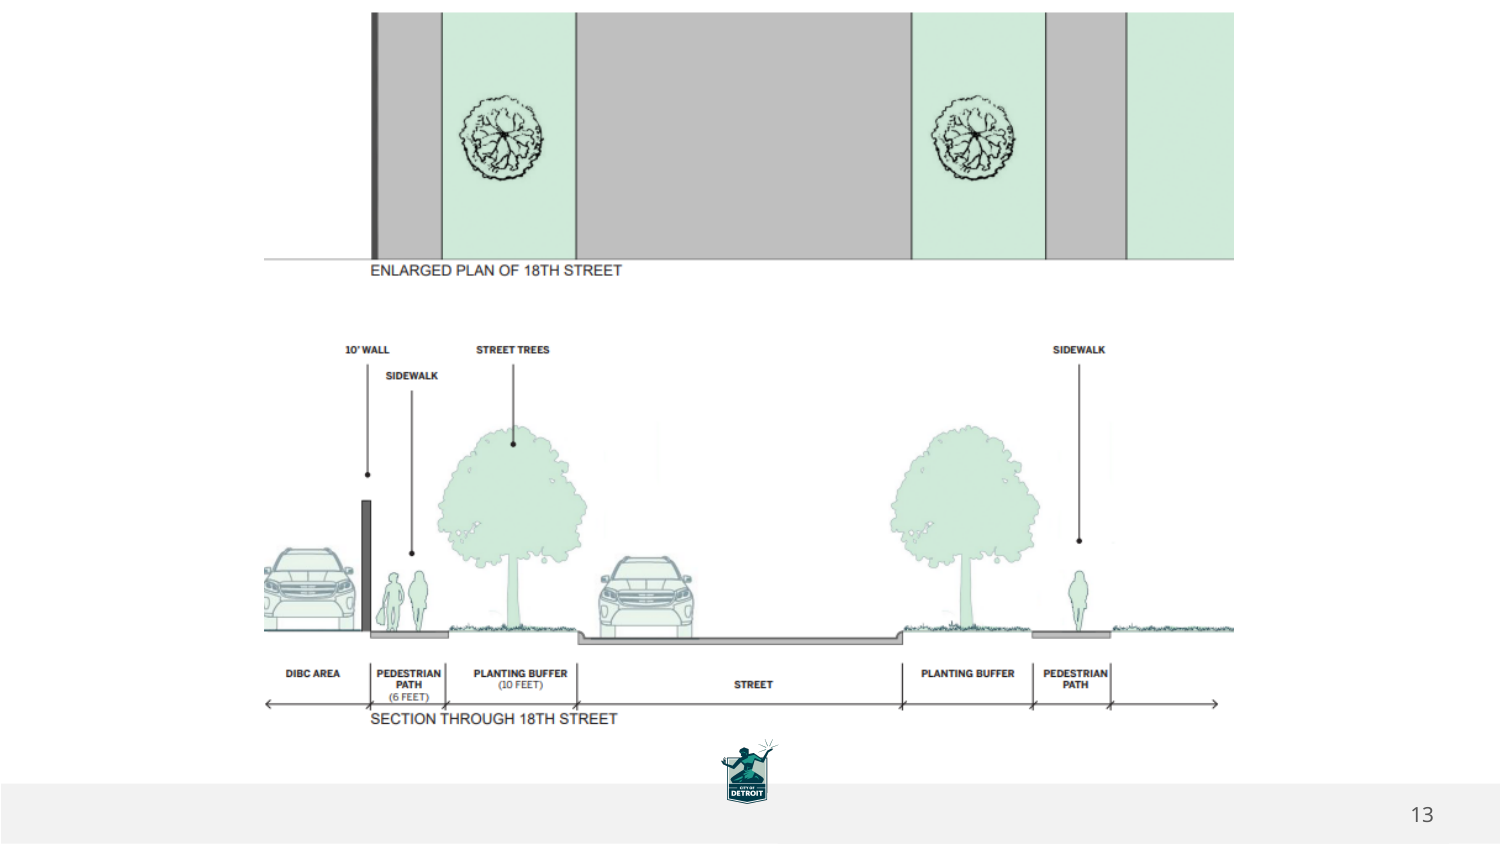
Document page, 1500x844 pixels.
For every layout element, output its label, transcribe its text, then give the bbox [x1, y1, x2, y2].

picture [264, 0, 1234, 804]
slide_number 13 [777, 787, 1449, 844]
